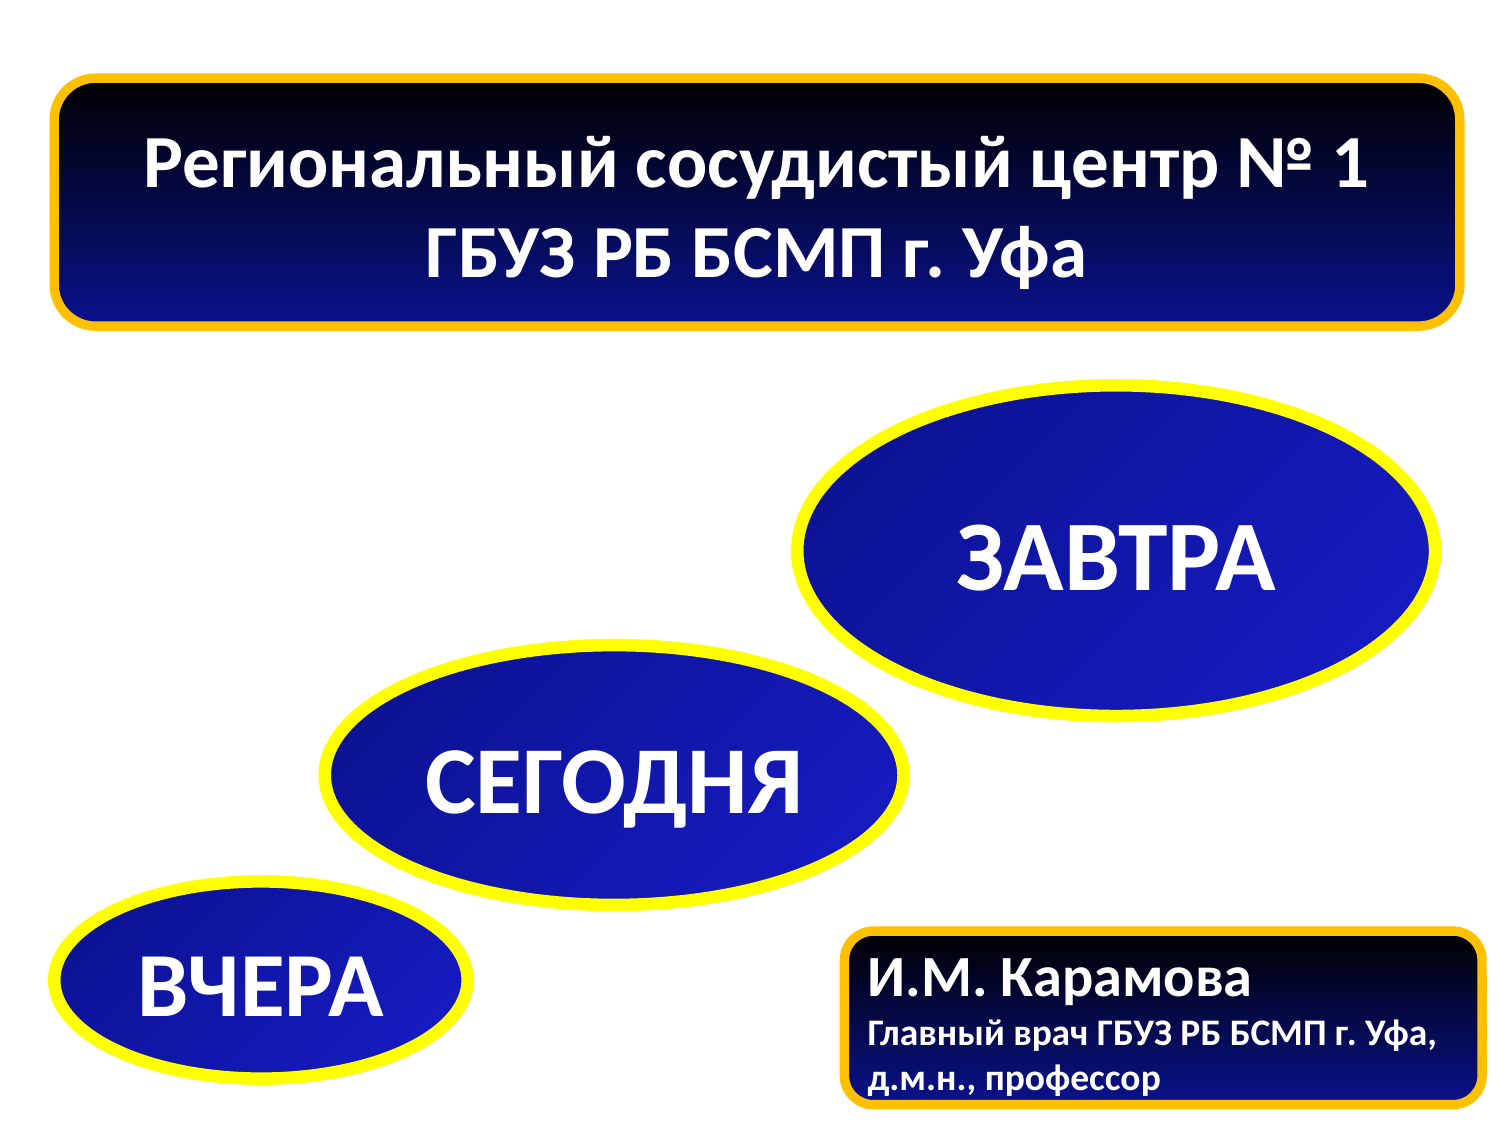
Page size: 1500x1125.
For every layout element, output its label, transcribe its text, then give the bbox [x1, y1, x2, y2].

text_box Региональный сосудистый центр № 1 ГБУЗ РБ БСМП г. Уфа [52, 76, 1462, 329]
text_box ВЧЕРА [52, 879, 470, 1081]
text_box СЕГОДНЯ [322, 643, 906, 908]
text_box ЗАВТРА [795, 383, 1438, 719]
text_box И.М. Карамова Главный врач ГБУЗ РБ БСМП г. Уфа, д.м.н., профессор [842, 928, 1485, 1107]
